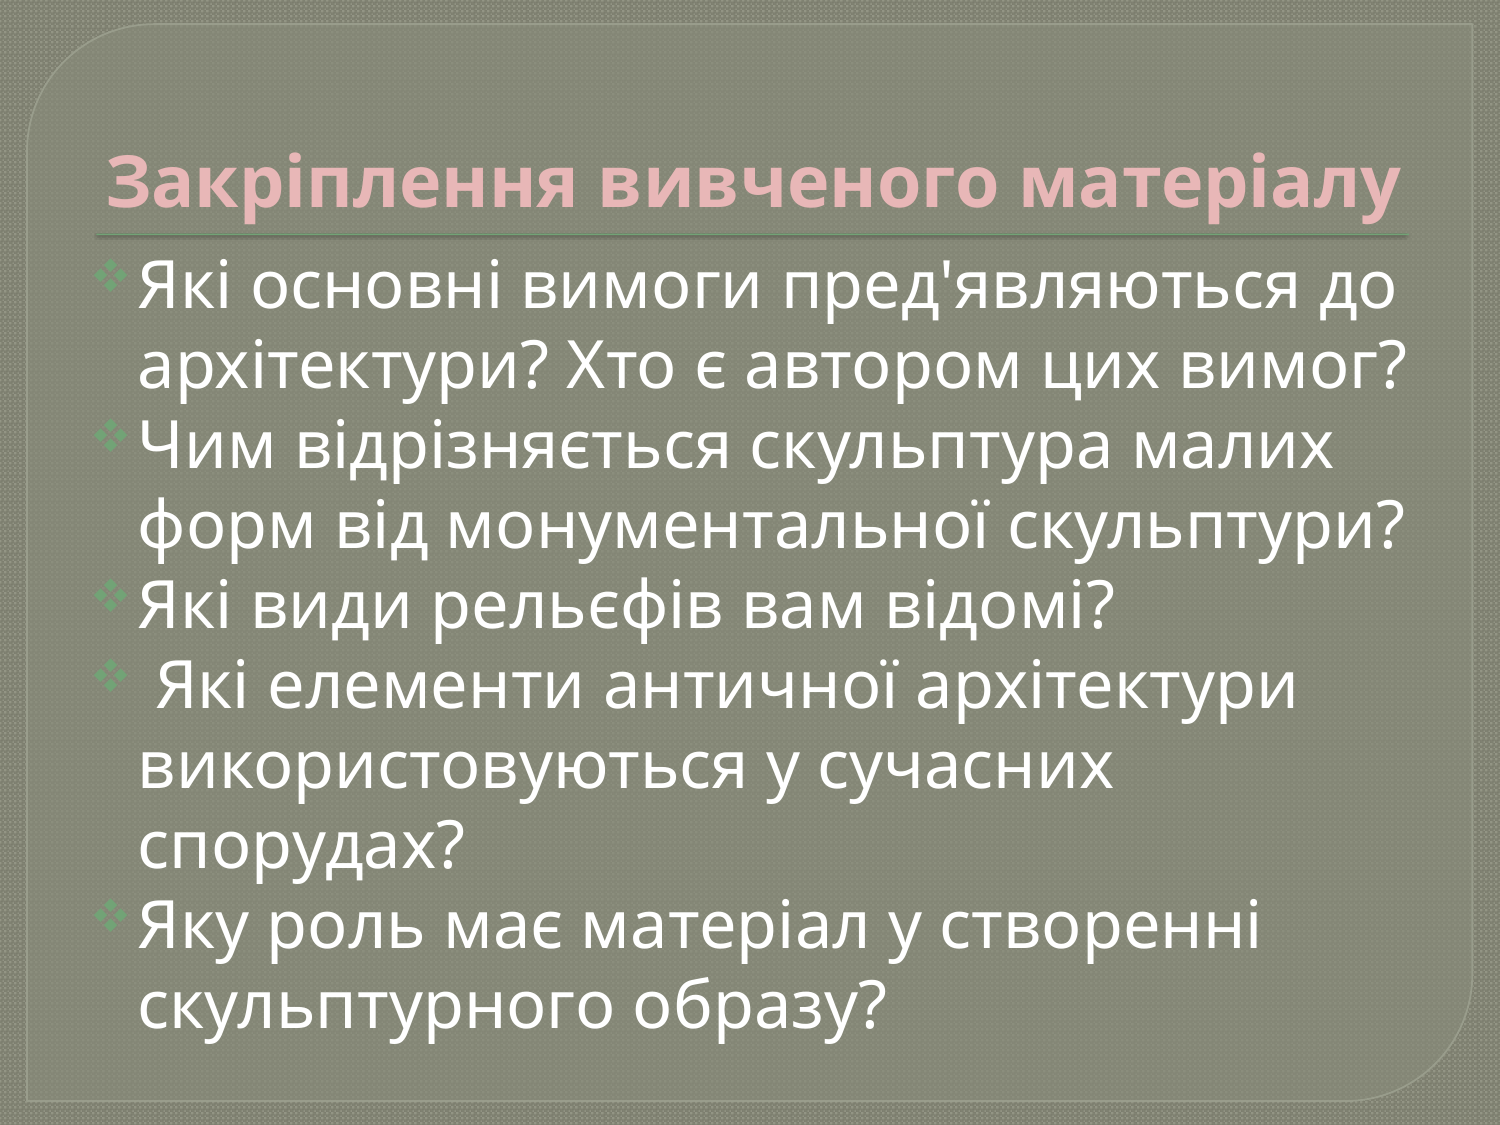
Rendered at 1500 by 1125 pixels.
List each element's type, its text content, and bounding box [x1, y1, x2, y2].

title Закріплення вивченого матеріалу [75, 41, 1425, 230]
list Які основні вимоги пред'являються до архітектури? Хто є автором цих вимог? Чим відрізняється скульптура малих форм від монументальної скульптури? Які види рельєфів вам відомі? Які елементи античної архітектури використовуються у сучасних спорудах? Яку роль має матеріал у створенні скульптурного образу? [75, 234, 1425, 1013]
